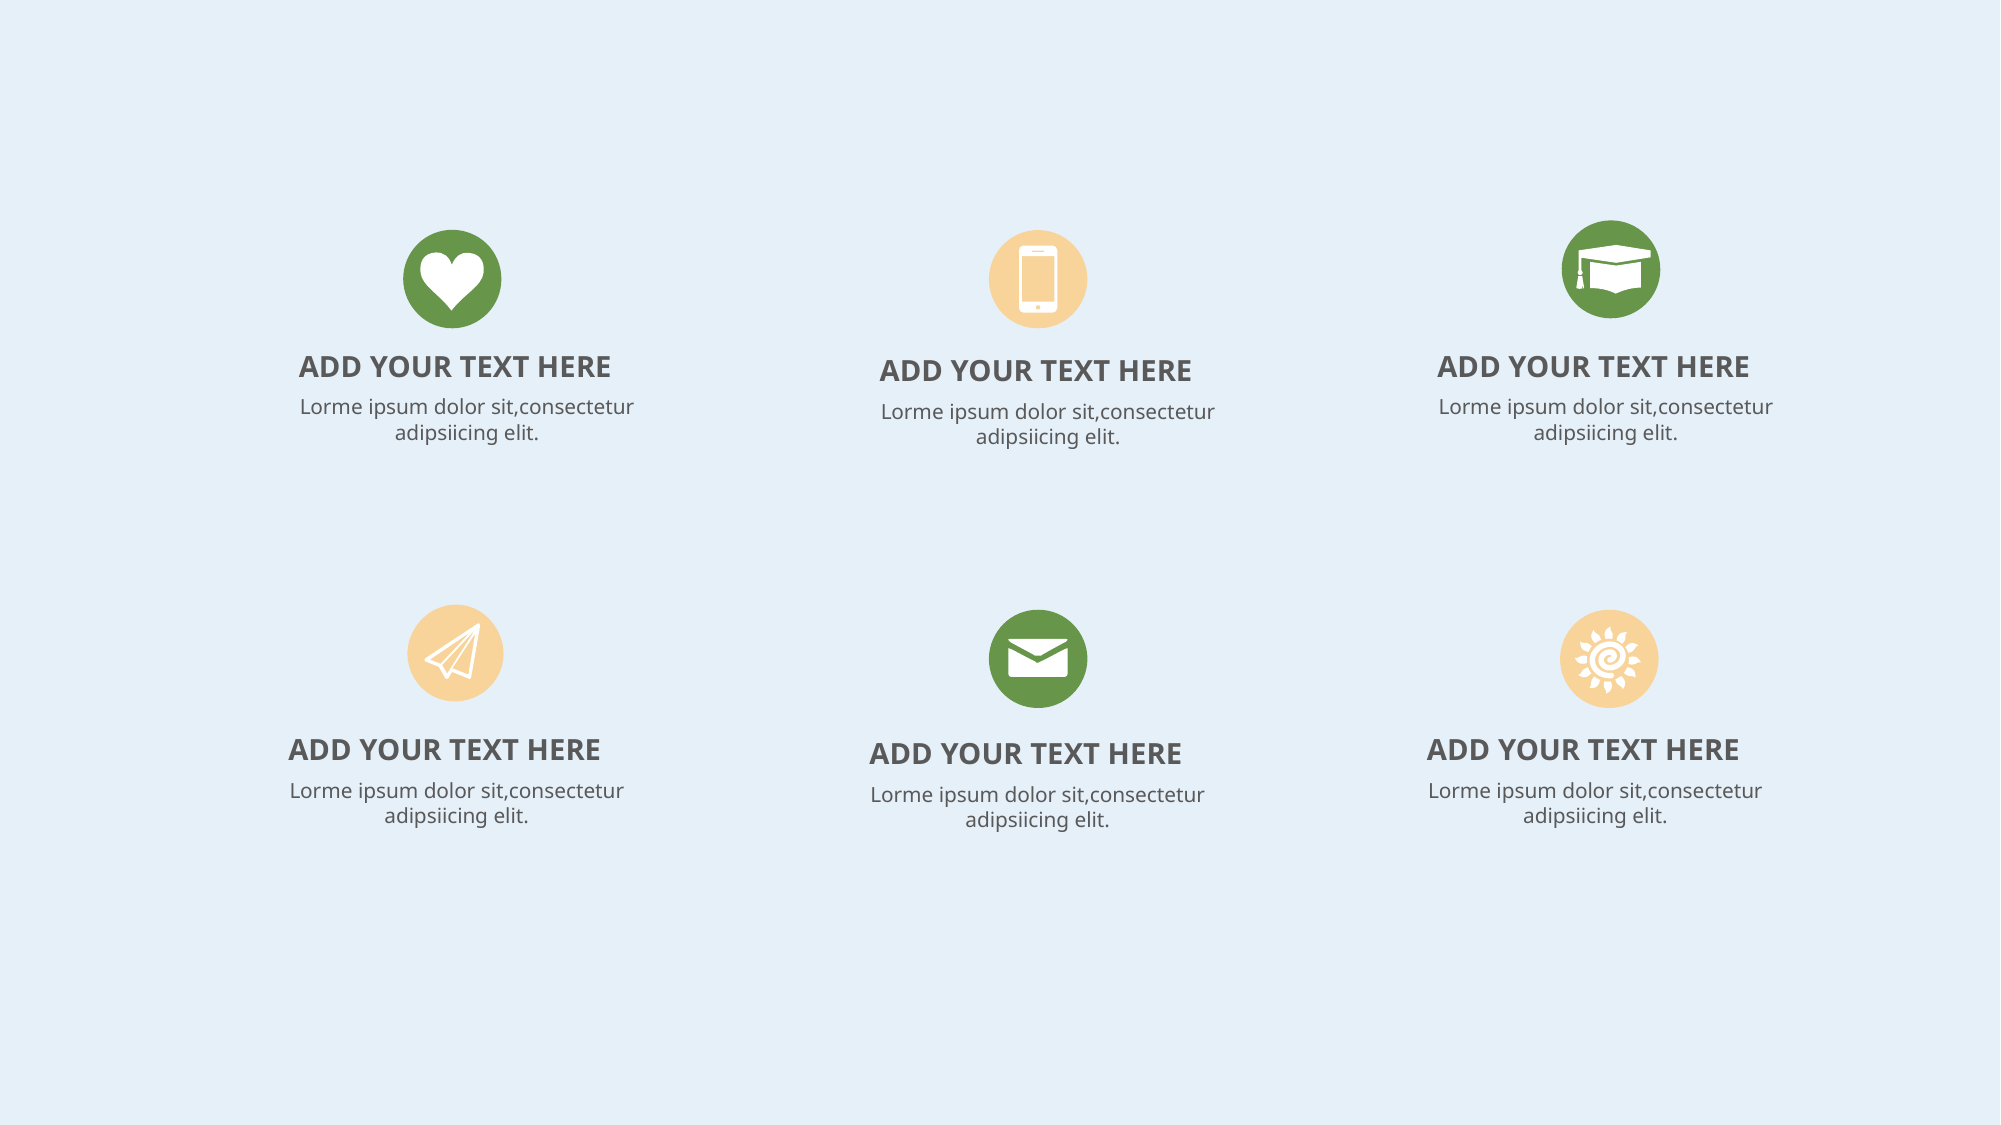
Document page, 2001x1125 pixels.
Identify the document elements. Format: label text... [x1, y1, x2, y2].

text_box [1560, 609, 1659, 709]
text_box ADD YOUR TEXT HERE [208, 723, 682, 774]
text_box Lorme ipsum dolor sit,consectetur adipsiicing elit. [1370, 769, 1821, 835]
text_box Lorme ipsum dolor sit,consectetur adipsiicing elit. [232, 769, 682, 835]
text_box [988, 229, 1088, 329]
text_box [988, 609, 1088, 709]
text_box Lorme ipsum dolor sit,consectetur adipsiicing elit. [242, 386, 692, 452]
text_box ADD YOUR TEXT HERE [1357, 340, 1831, 391]
text_box Lorme ipsum dolor sit,consectetur adipsiicing elit. [813, 773, 1263, 839]
text_box ADD YOUR TEXT HERE [218, 340, 692, 391]
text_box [400, 597, 511, 709]
text_box ADD YOUR TEXT HERE [1347, 723, 1820, 774]
text_box Lorme ipsum dolor sit,consectetur adipsiicing elit. [823, 390, 1273, 456]
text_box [1555, 214, 1667, 325]
text_box ADD YOUR TEXT HERE [799, 344, 1273, 395]
text_box Lorme ipsum dolor sit,consectetur adipsiicing elit. [1381, 386, 1831, 452]
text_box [397, 223, 508, 335]
text_box ADD YOUR TEXT HERE [789, 727, 1263, 778]
